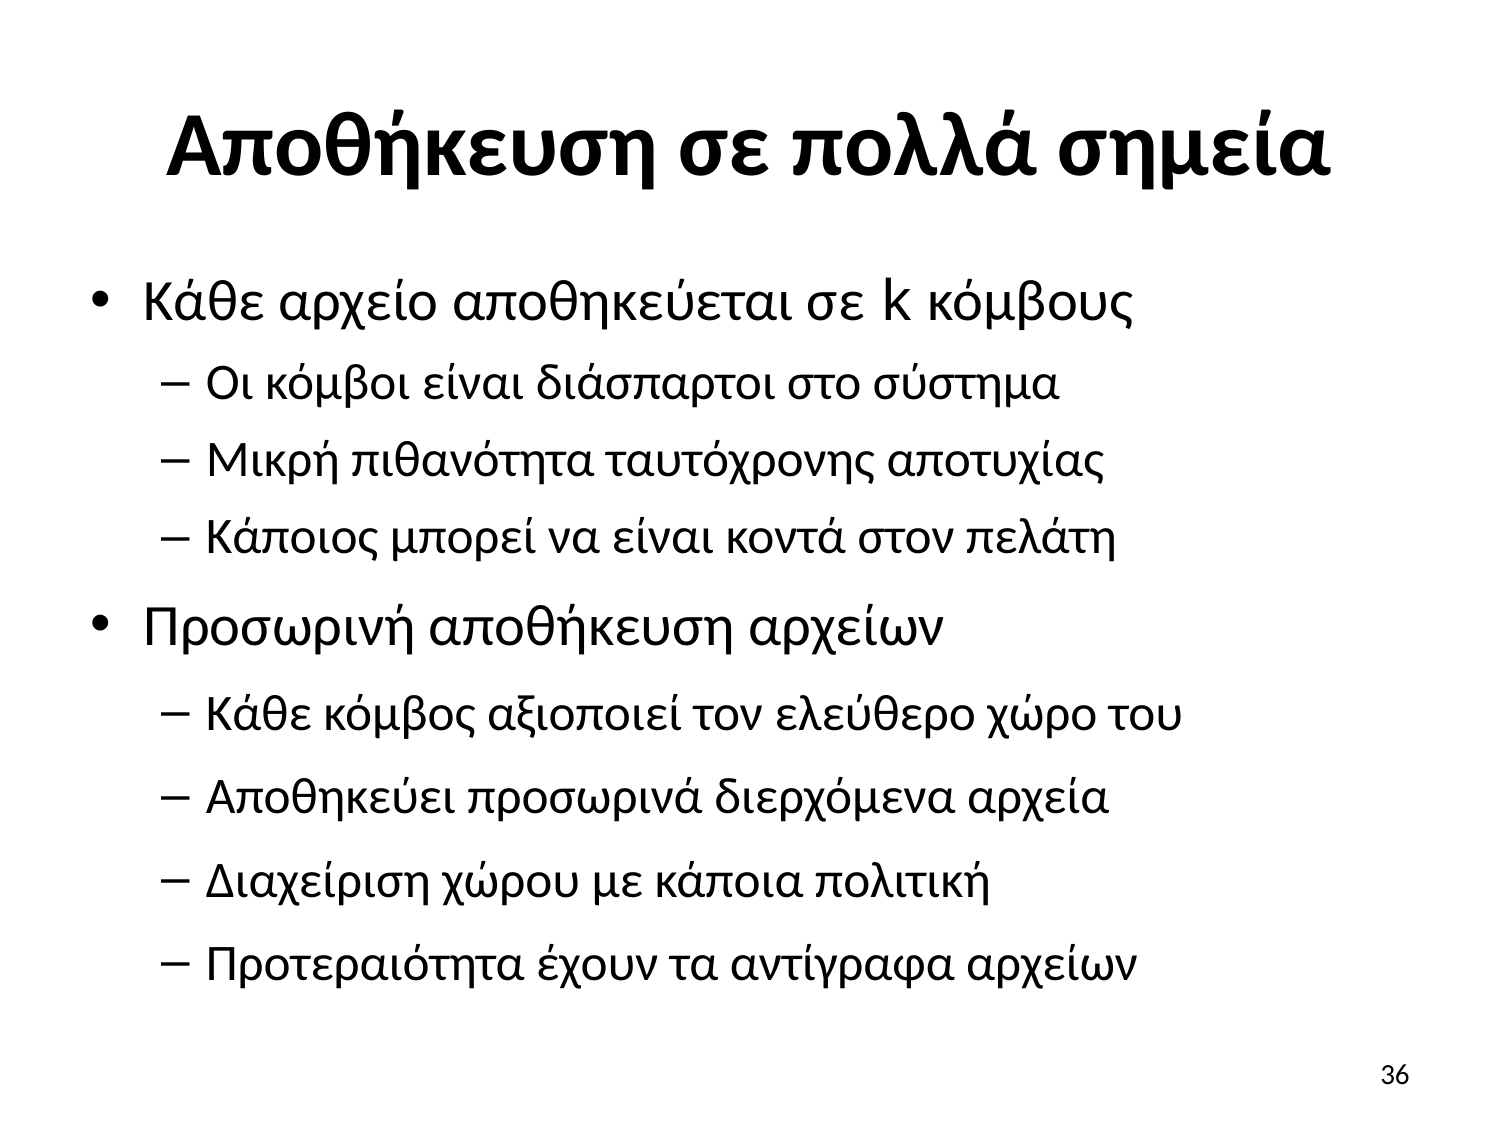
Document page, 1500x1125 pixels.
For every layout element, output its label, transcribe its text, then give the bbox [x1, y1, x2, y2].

slide_number 36 [1074, 1042, 1425, 1103]
title Αποθήκευση σε πολλά σημεία [75, 45, 1425, 233]
list Κάθε αρχείο αποθηκεύεται σε k κόμβους Οι κόμβοι είναι διάσπαρτοι στο σύστημα Μικρή πιθανότητα ταυτόχρονης αποτυχίας Κάποιος μπορεί να είναι κοντά στον πελάτη Προσωρινή αποθήκευση αρχείων Κάθε κόμβος αξιοποιεί τον ελεύθερο χώρο του Αποθηκεύει προσωρινά διερχόμενα αρχεία Διαχείριση χώρου με κάποια πολιτική Προτεραιότητα έχουν τα αντίγραφα αρχείων [75, 262, 1425, 1005]
